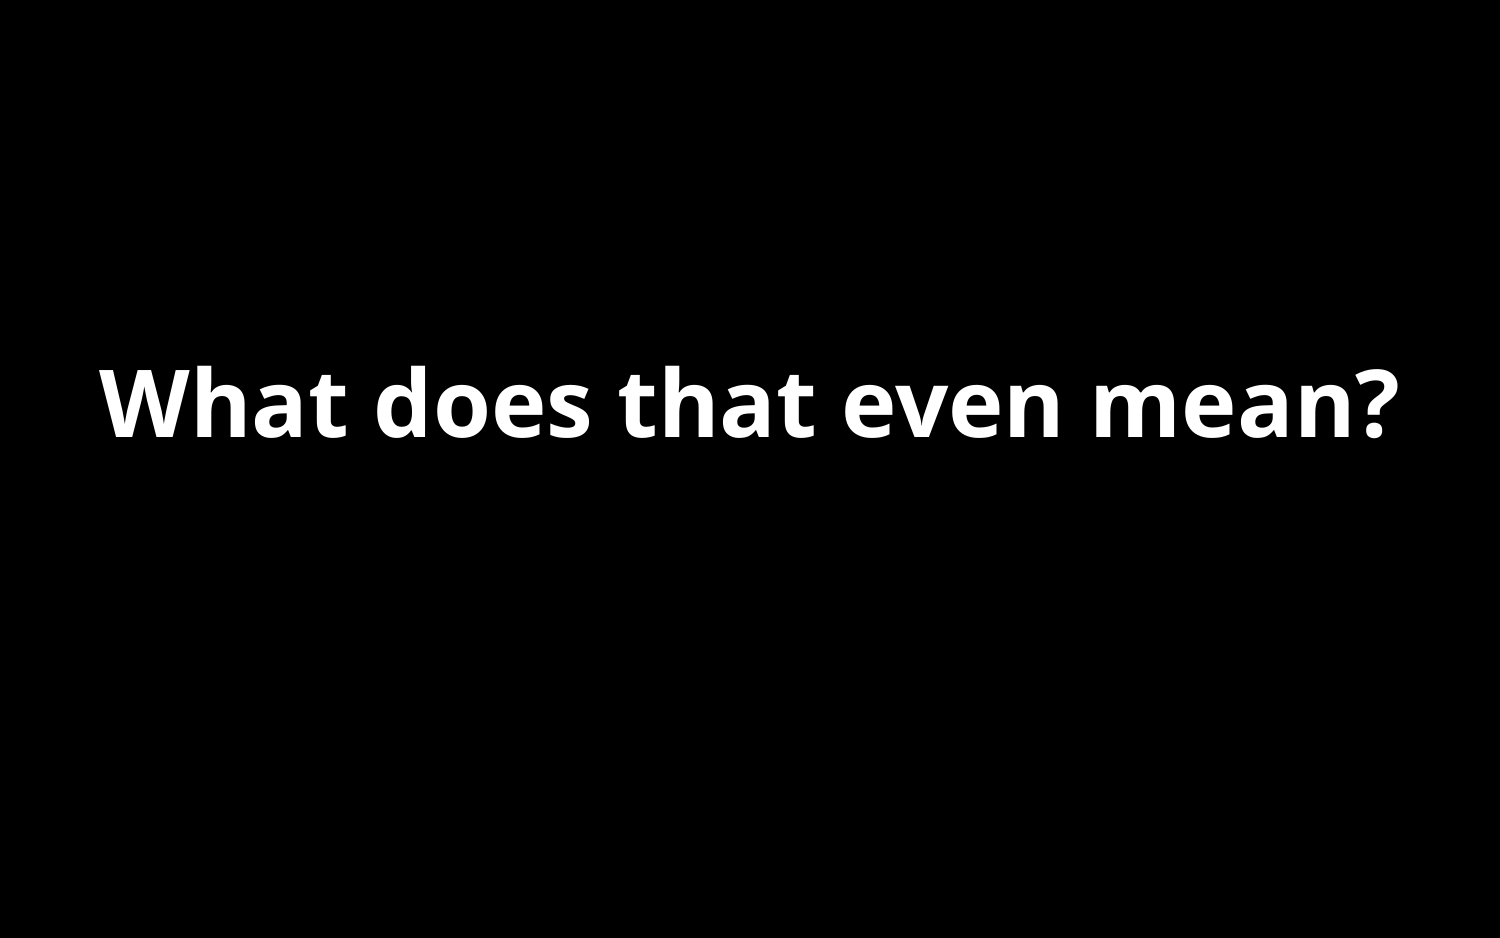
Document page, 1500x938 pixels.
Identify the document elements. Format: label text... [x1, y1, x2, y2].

list What does that even mean? [75, 237, 1425, 857]
